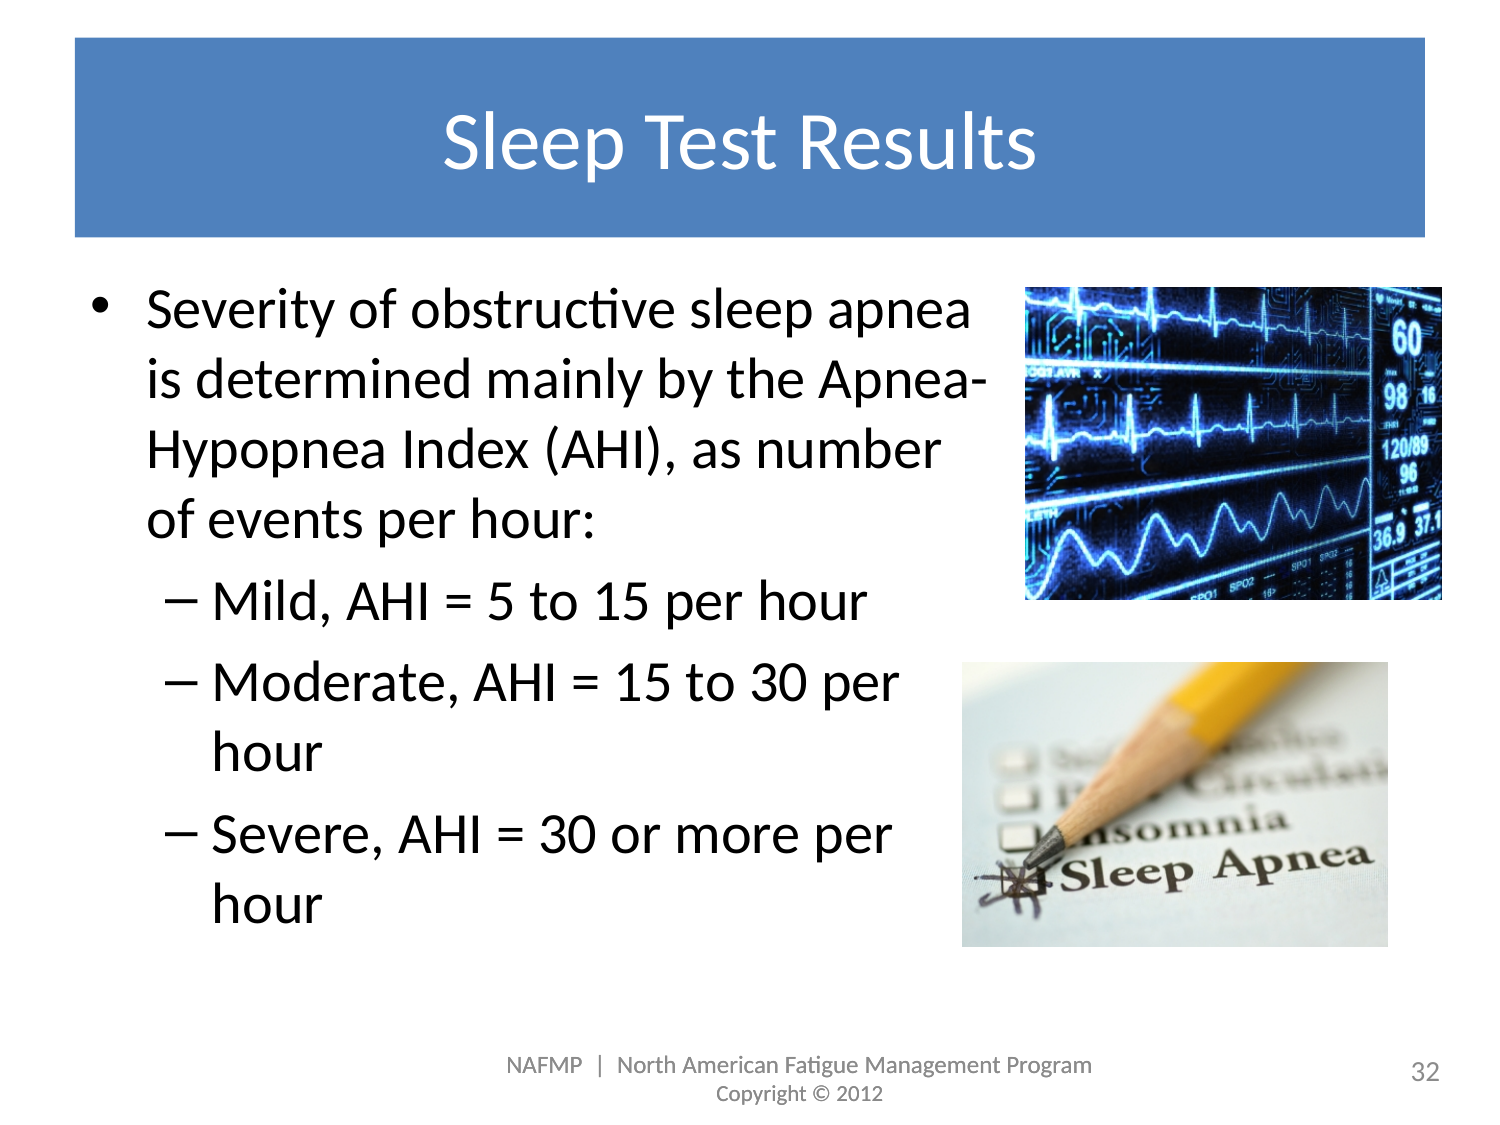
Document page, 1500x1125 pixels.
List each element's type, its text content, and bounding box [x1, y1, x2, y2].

title Sleep Test Results [75, 45, 1425, 233]
picture [1024, 287, 1442, 601]
list Severity of obstructive sleep apnea is determined mainly by the Apnea-Hypopnea Index (AHI), as number of events per hour: Mild, AHI = 5 to 15 per hour Moderate, AHI = 15 to 30 per hour Severe, AHI = 30 or more per hour [75, 262, 1025, 1005]
picture [962, 662, 1388, 947]
